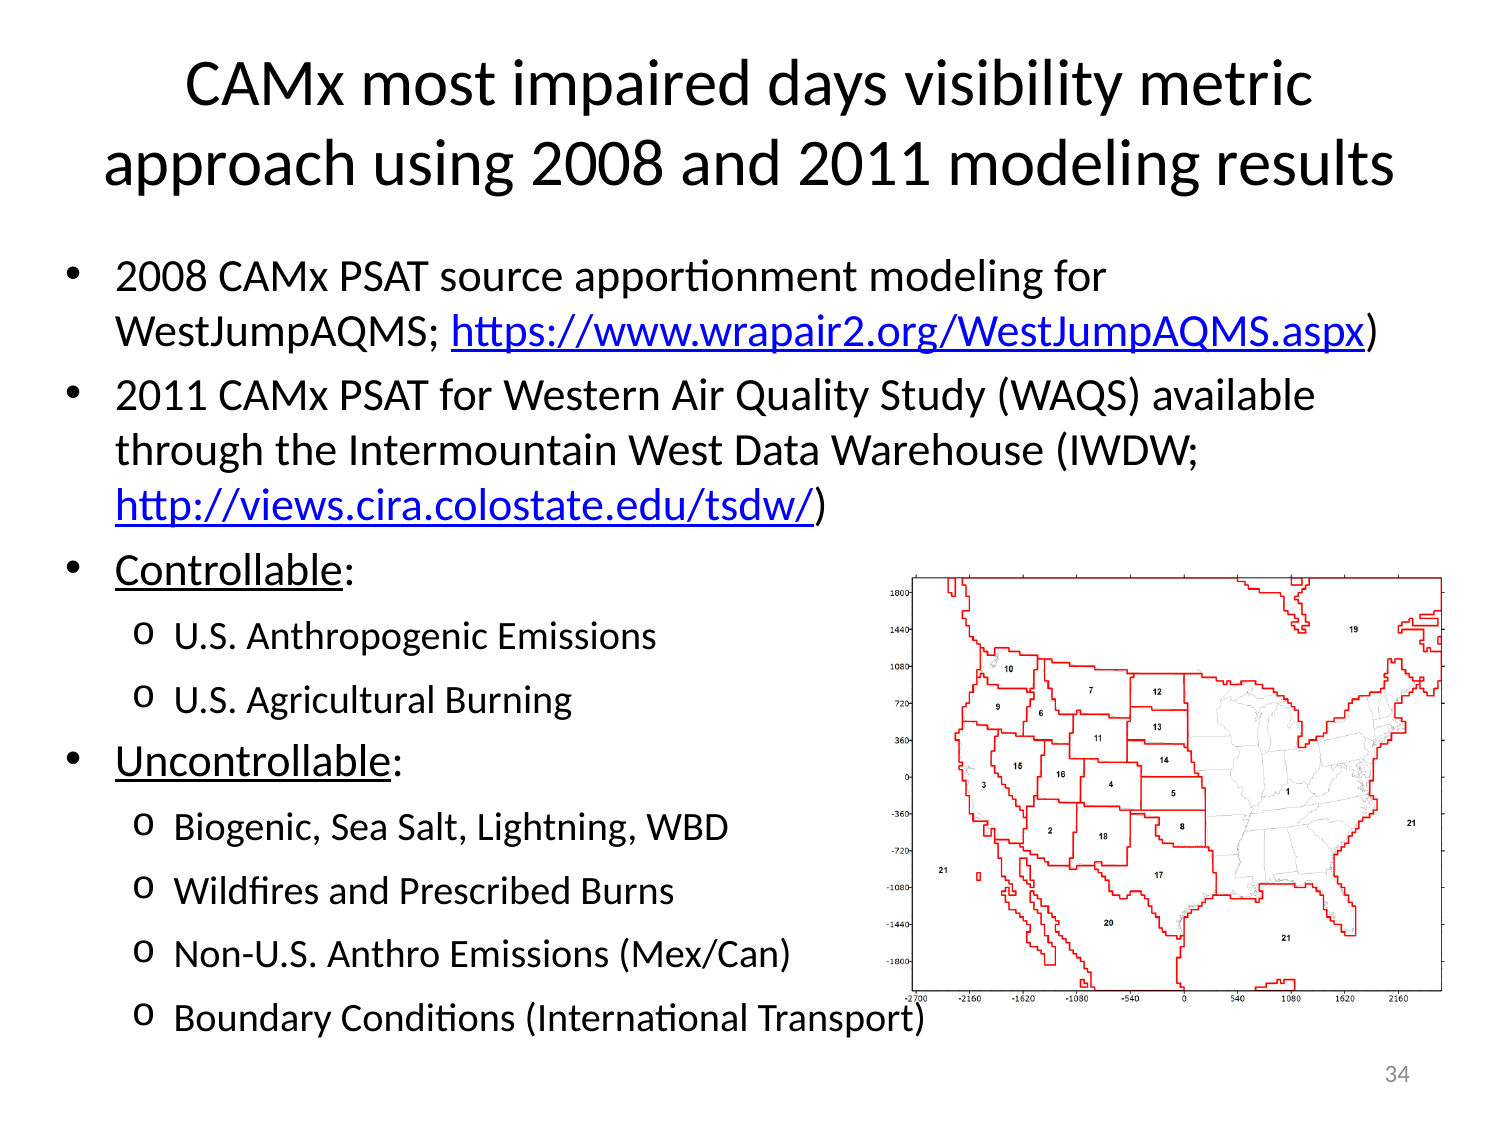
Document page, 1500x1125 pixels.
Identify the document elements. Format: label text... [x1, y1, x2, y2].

list 2008 CAMx PSAT source apportionment modeling for WestJumpAQMS; https://www.wrapair2.org/WestJumpAQMS.aspx) 2011 CAMx PSAT for Western Air Quality Study (WAQS) available through the Intermountain West Data Warehouse (IWDW; http://views.cira.colostate.edu/tsdw/) Controllable: U.S. Anthropogenic Emissions U.S. Agricultural Burning Uncontrollable: Biogenic, Sea Salt, Lightning, WBD Wildfires and Prescribed Burns Non-U.S. Anthro Emissions (Mex/Can) Boundary Conditions (International Transport) [50, 237, 1400, 1100]
title CAMx most impaired days visibility metric approach using 2008 and 2011 modeling results [75, 24, 1425, 213]
picture [884, 562, 1451, 1013]
slide_number 34 [1074, 1042, 1425, 1103]
